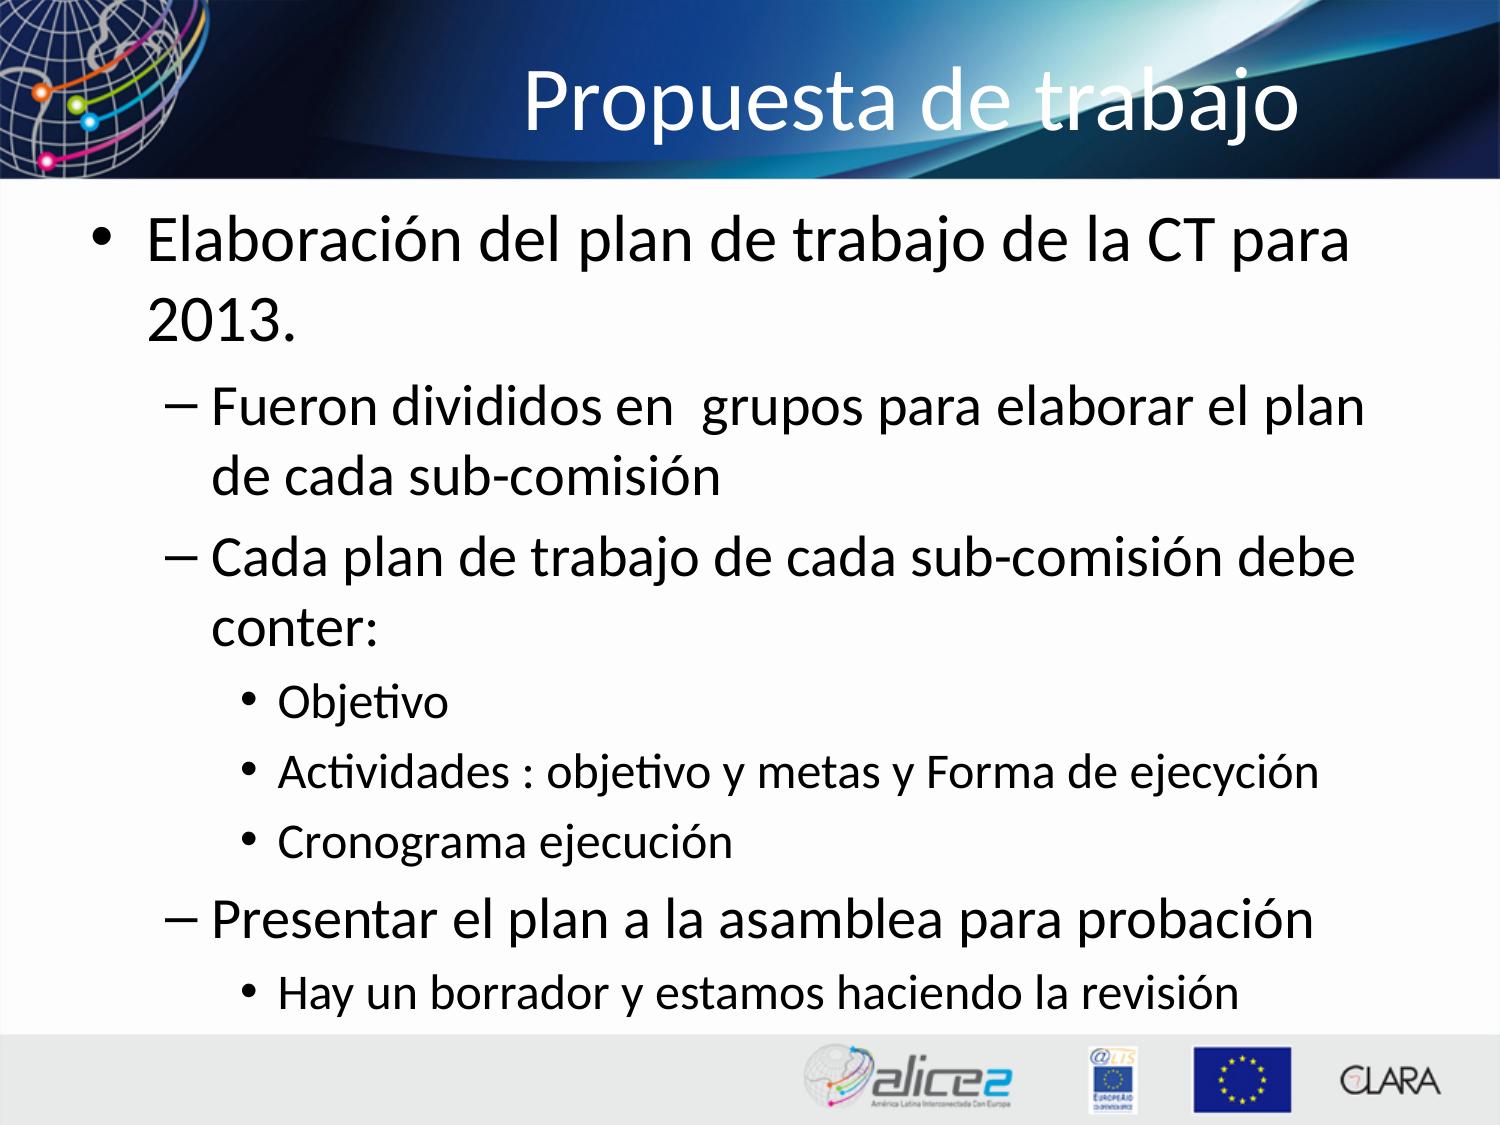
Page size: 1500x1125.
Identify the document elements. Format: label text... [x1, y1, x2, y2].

list Elaboración del plan de trabajo de la CT para 2013. Fueron divididos en grupos para elaborar el plan de cada sub-comisión Cada plan de trabajo de cada sub-comisión debe conter: Objetivo Actividades : objetivo y metas y Forma de ejecyción Cronograma ejecución Presentar el plan a la asamblea para probación Hay un borrador y estamos haciendo la revisión [74, 187, 1426, 1024]
title Propuesta de trabajo [399, 0, 1426, 187]
picture [0, 0, 1500, 1125]
